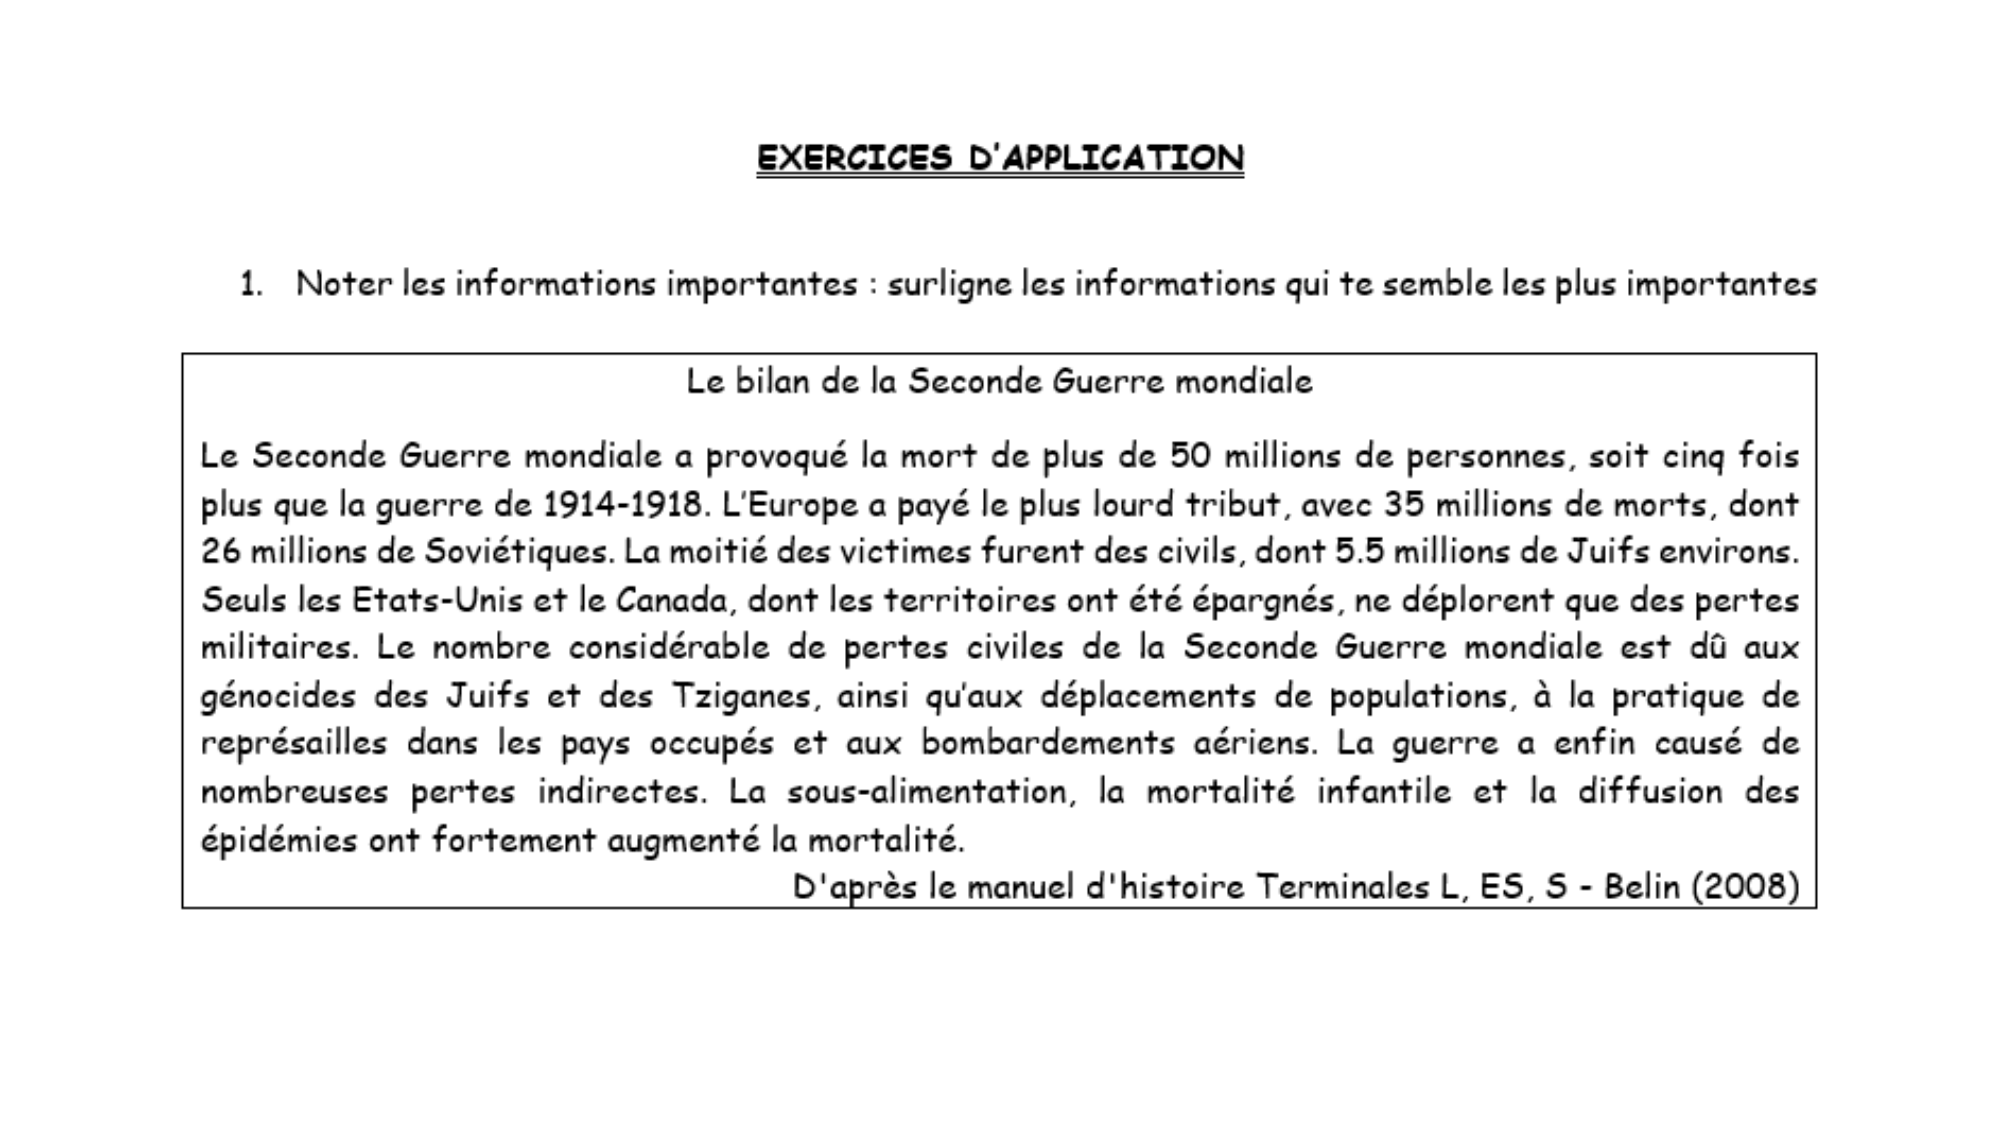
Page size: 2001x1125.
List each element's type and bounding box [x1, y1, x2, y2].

picture [165, 94, 1835, 933]
